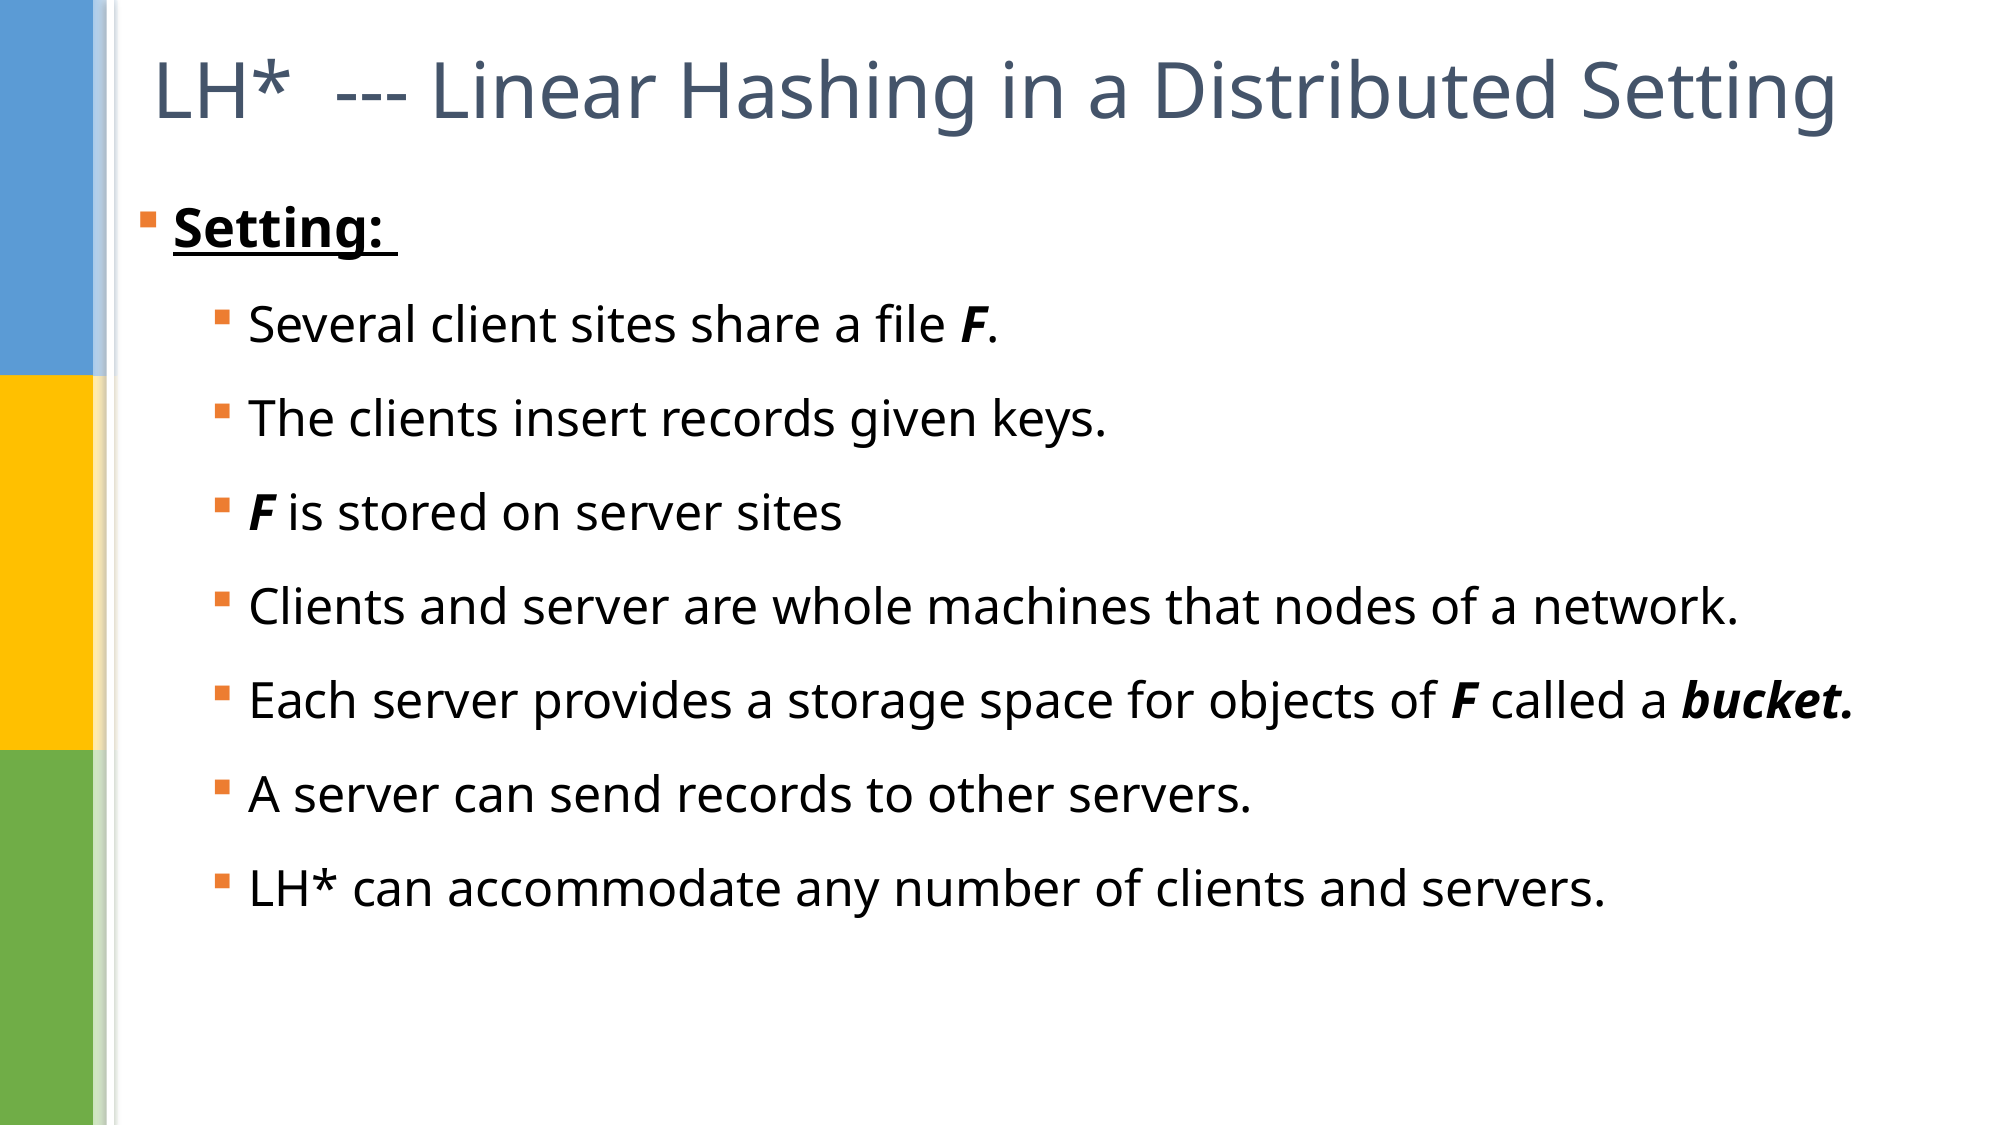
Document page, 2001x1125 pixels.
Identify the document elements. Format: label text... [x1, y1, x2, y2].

text_box Setting: Several client sites share a file F. The clients insert records given keys. F is stored on server sites Clients and server are whole machines that nodes of a network. Each server provides a storage space for objects of F called a bucket. A server can send records to other servers. LH* can accommodate any number of clients and servers. [120, 193, 1955, 1001]
title LH* --- Linear Hashing in a Distributed Setting [137, 22, 1955, 153]
